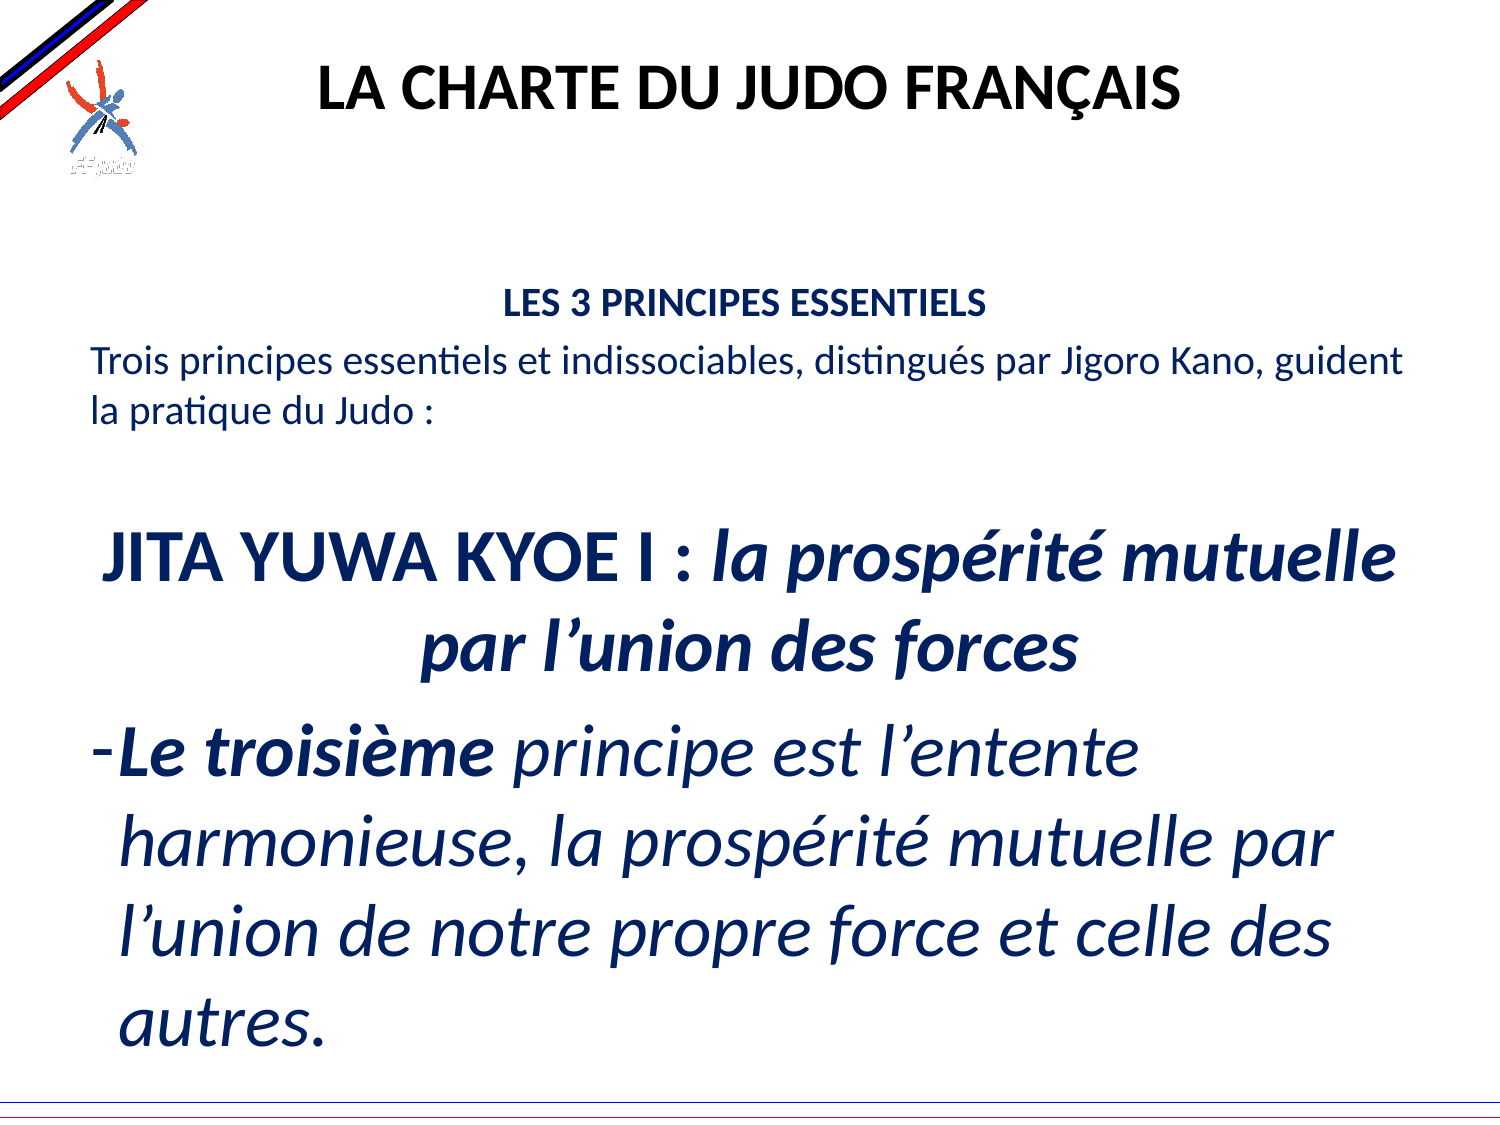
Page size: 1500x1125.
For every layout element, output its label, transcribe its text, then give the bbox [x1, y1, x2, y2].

title LA CHARTE DU JUDO FRANÇAIS [75, 45, 1425, 121]
list LES 3 PRINCIPES ESSENTIELS Trois principes essentiels et indissociables, distingués par Jigoro Kano, guident la pratique du Judo : JITA YUWA KYOE I : la prospérité mutuelle par l’union des forces Le troisième principe est l’entente harmonieuse, la prospérité mutuelle par l’union de notre propre force et celle des autres. [75, 267, 1425, 1080]
picture [56, 51, 147, 189]
